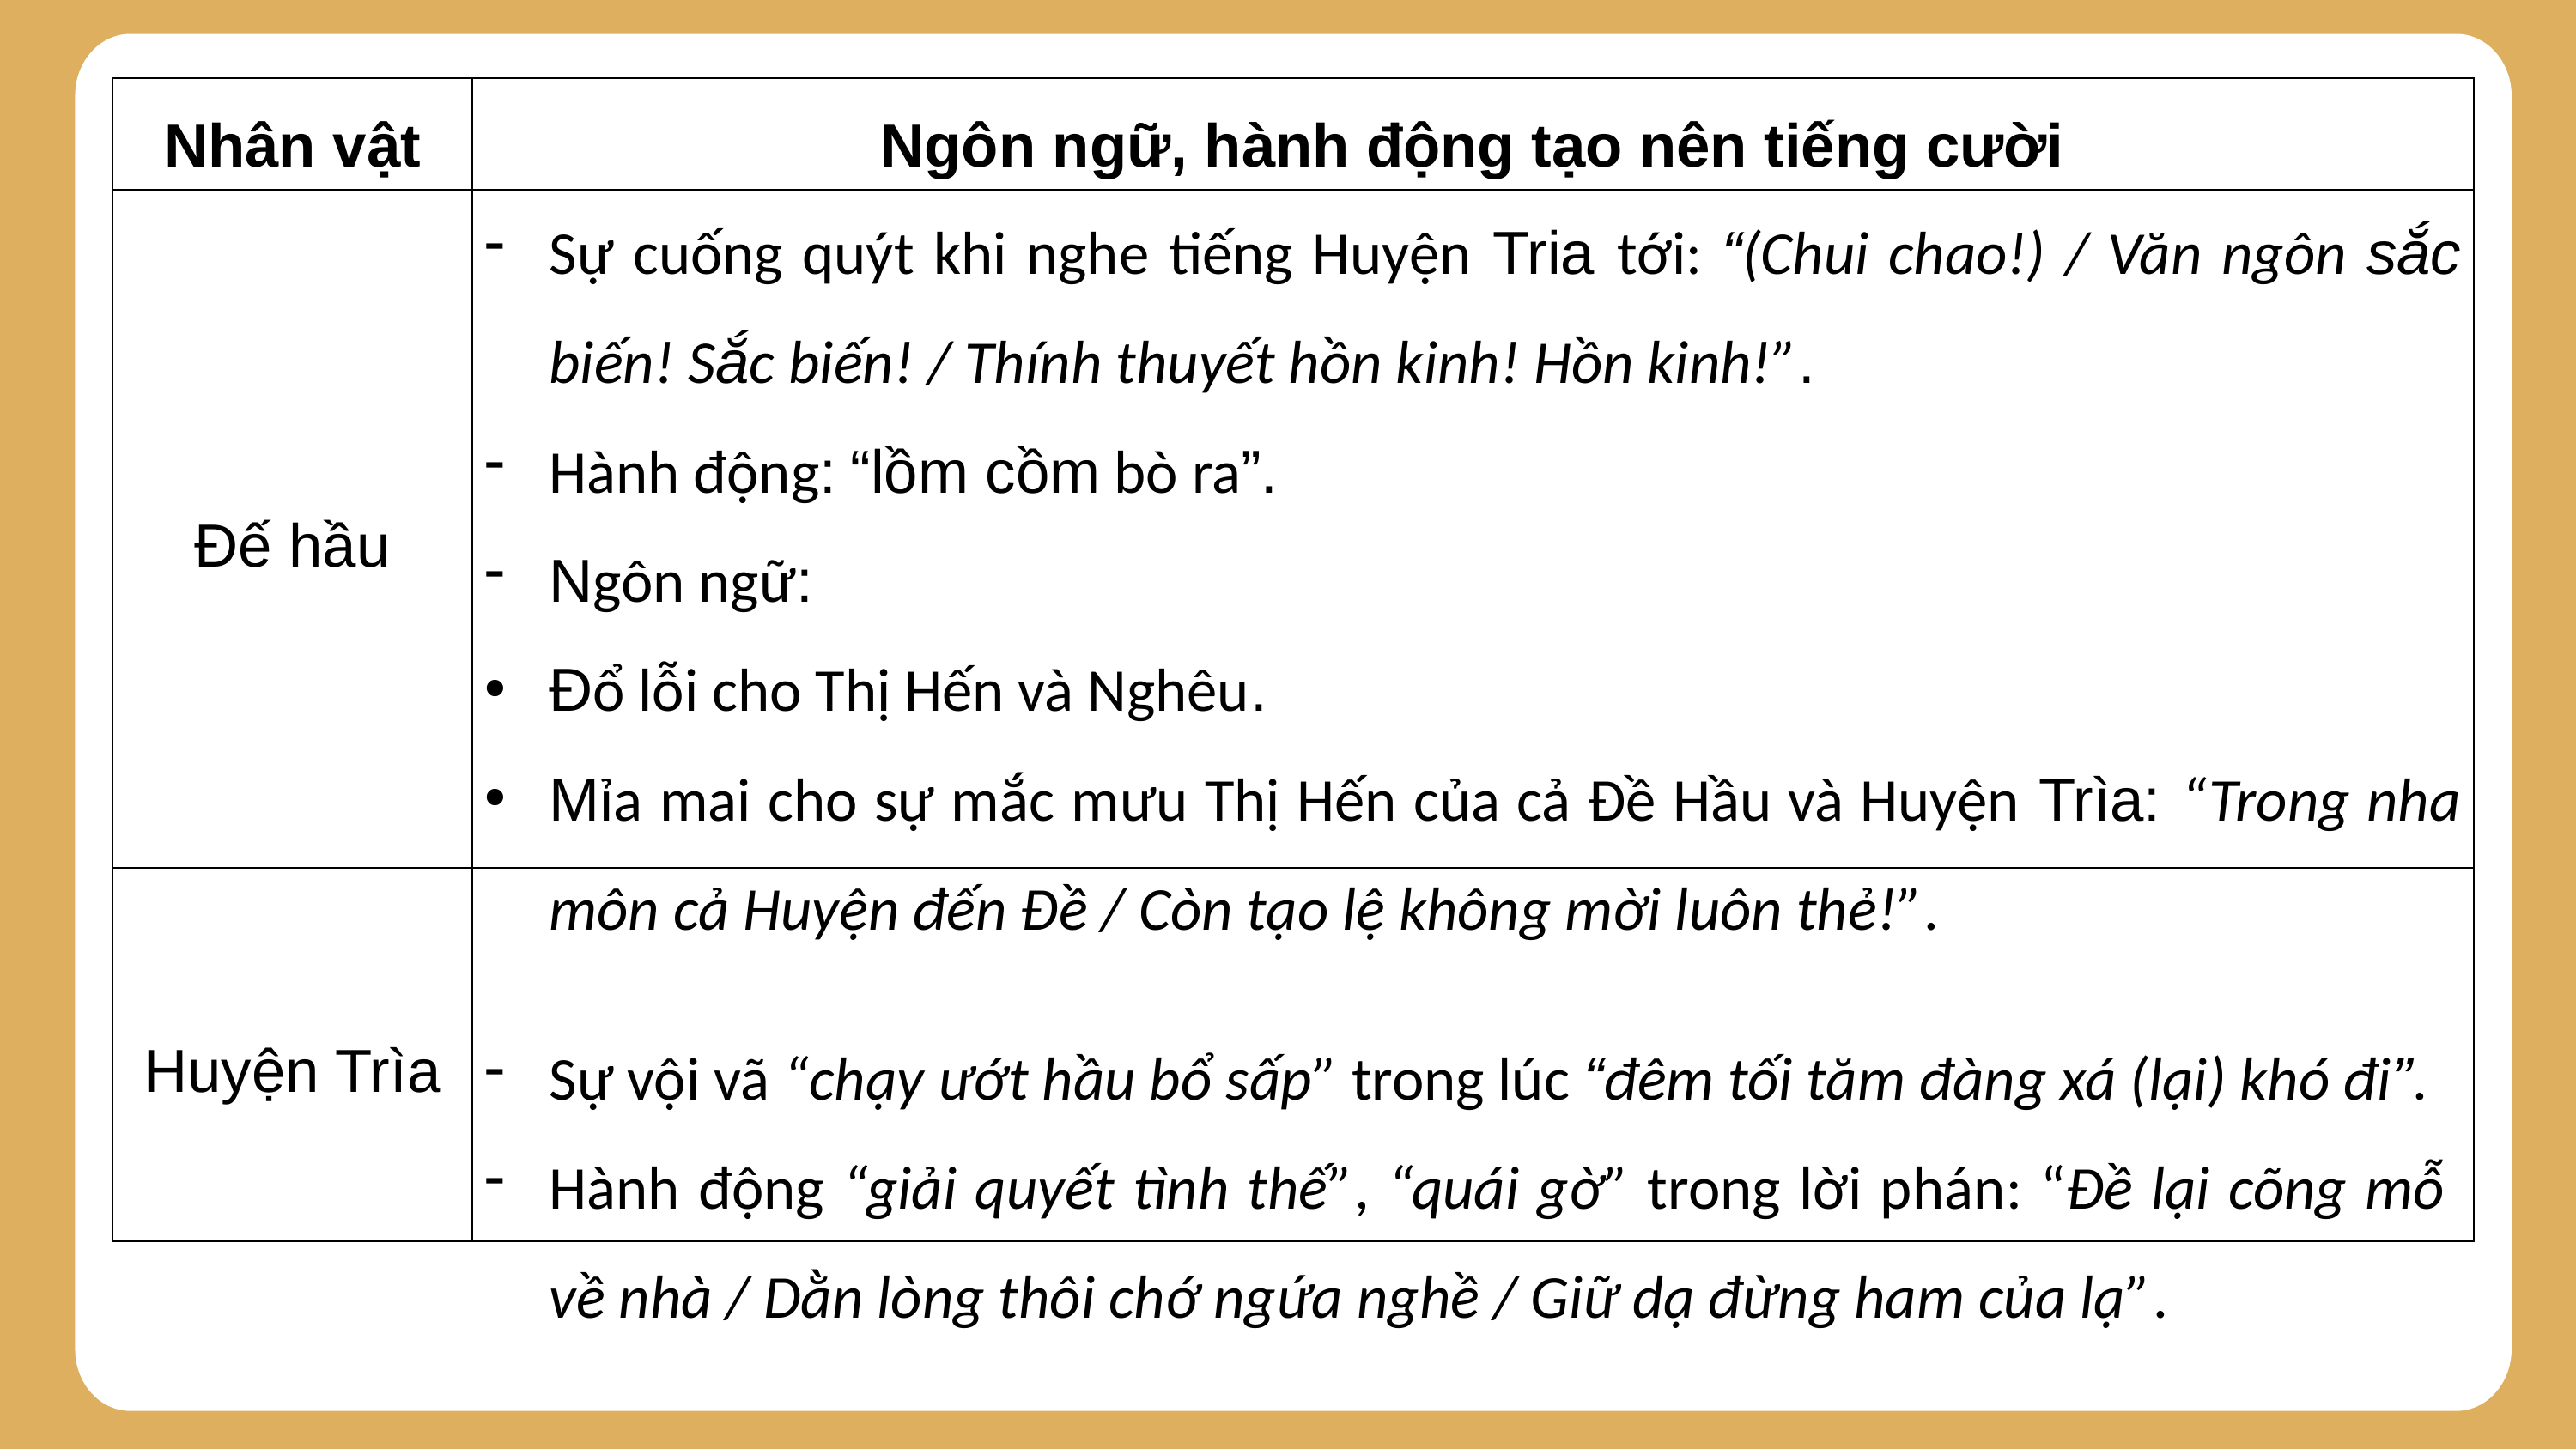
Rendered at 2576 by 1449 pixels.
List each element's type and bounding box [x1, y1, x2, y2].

text_box [75, 33, 2512, 1411]
